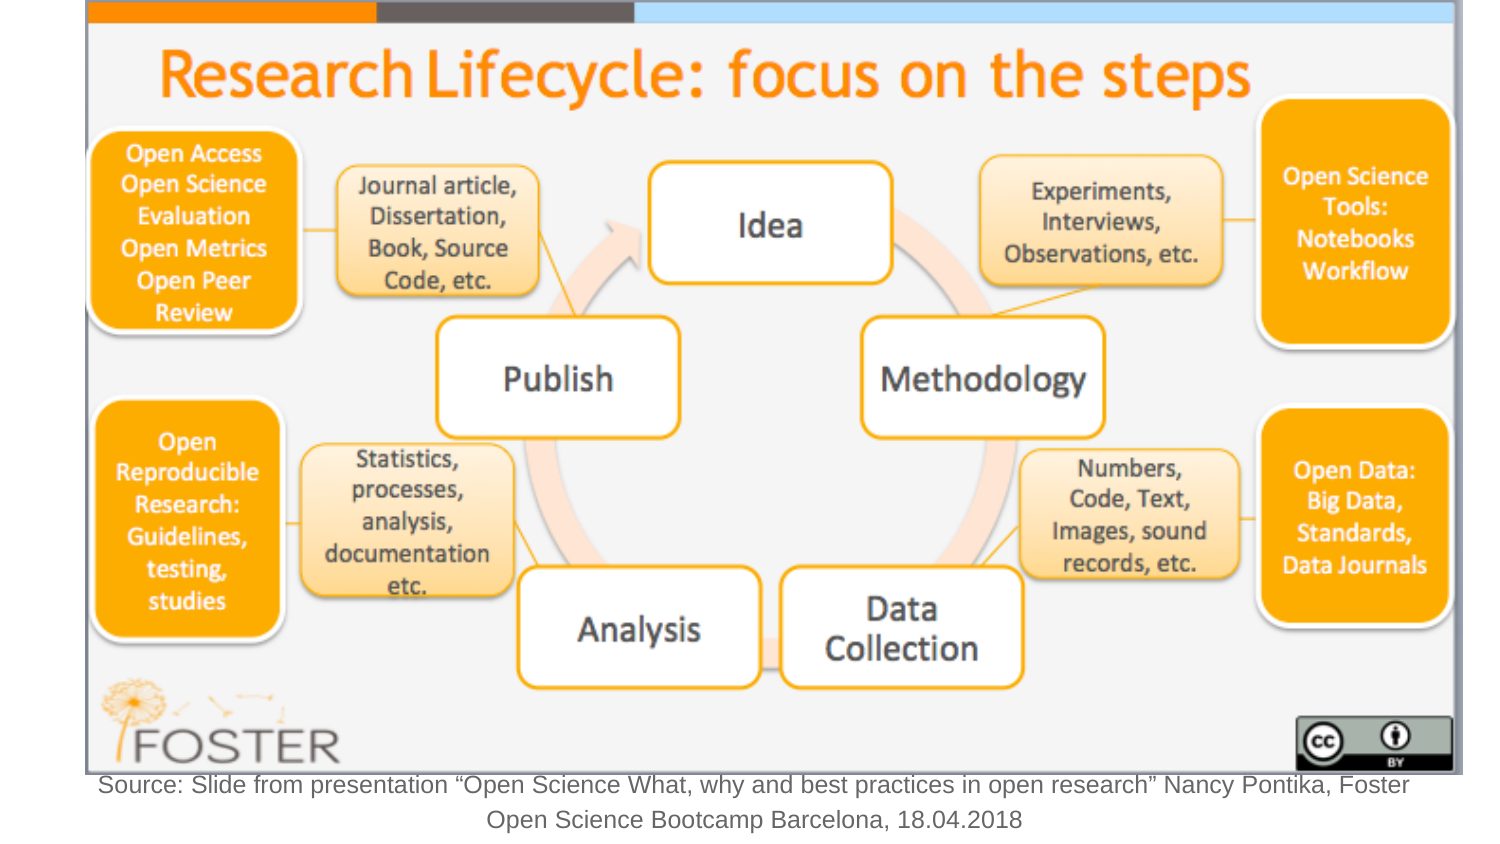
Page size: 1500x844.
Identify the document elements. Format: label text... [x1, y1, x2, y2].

picture [85, 0, 1463, 775]
text_box Source: Slide from presentation “Open Science What, why and best practices in open research” Nancy Pontika, Foster Open Science Bootcamp Barcelona, 18.04.2018 [63, 749, 1447, 832]
